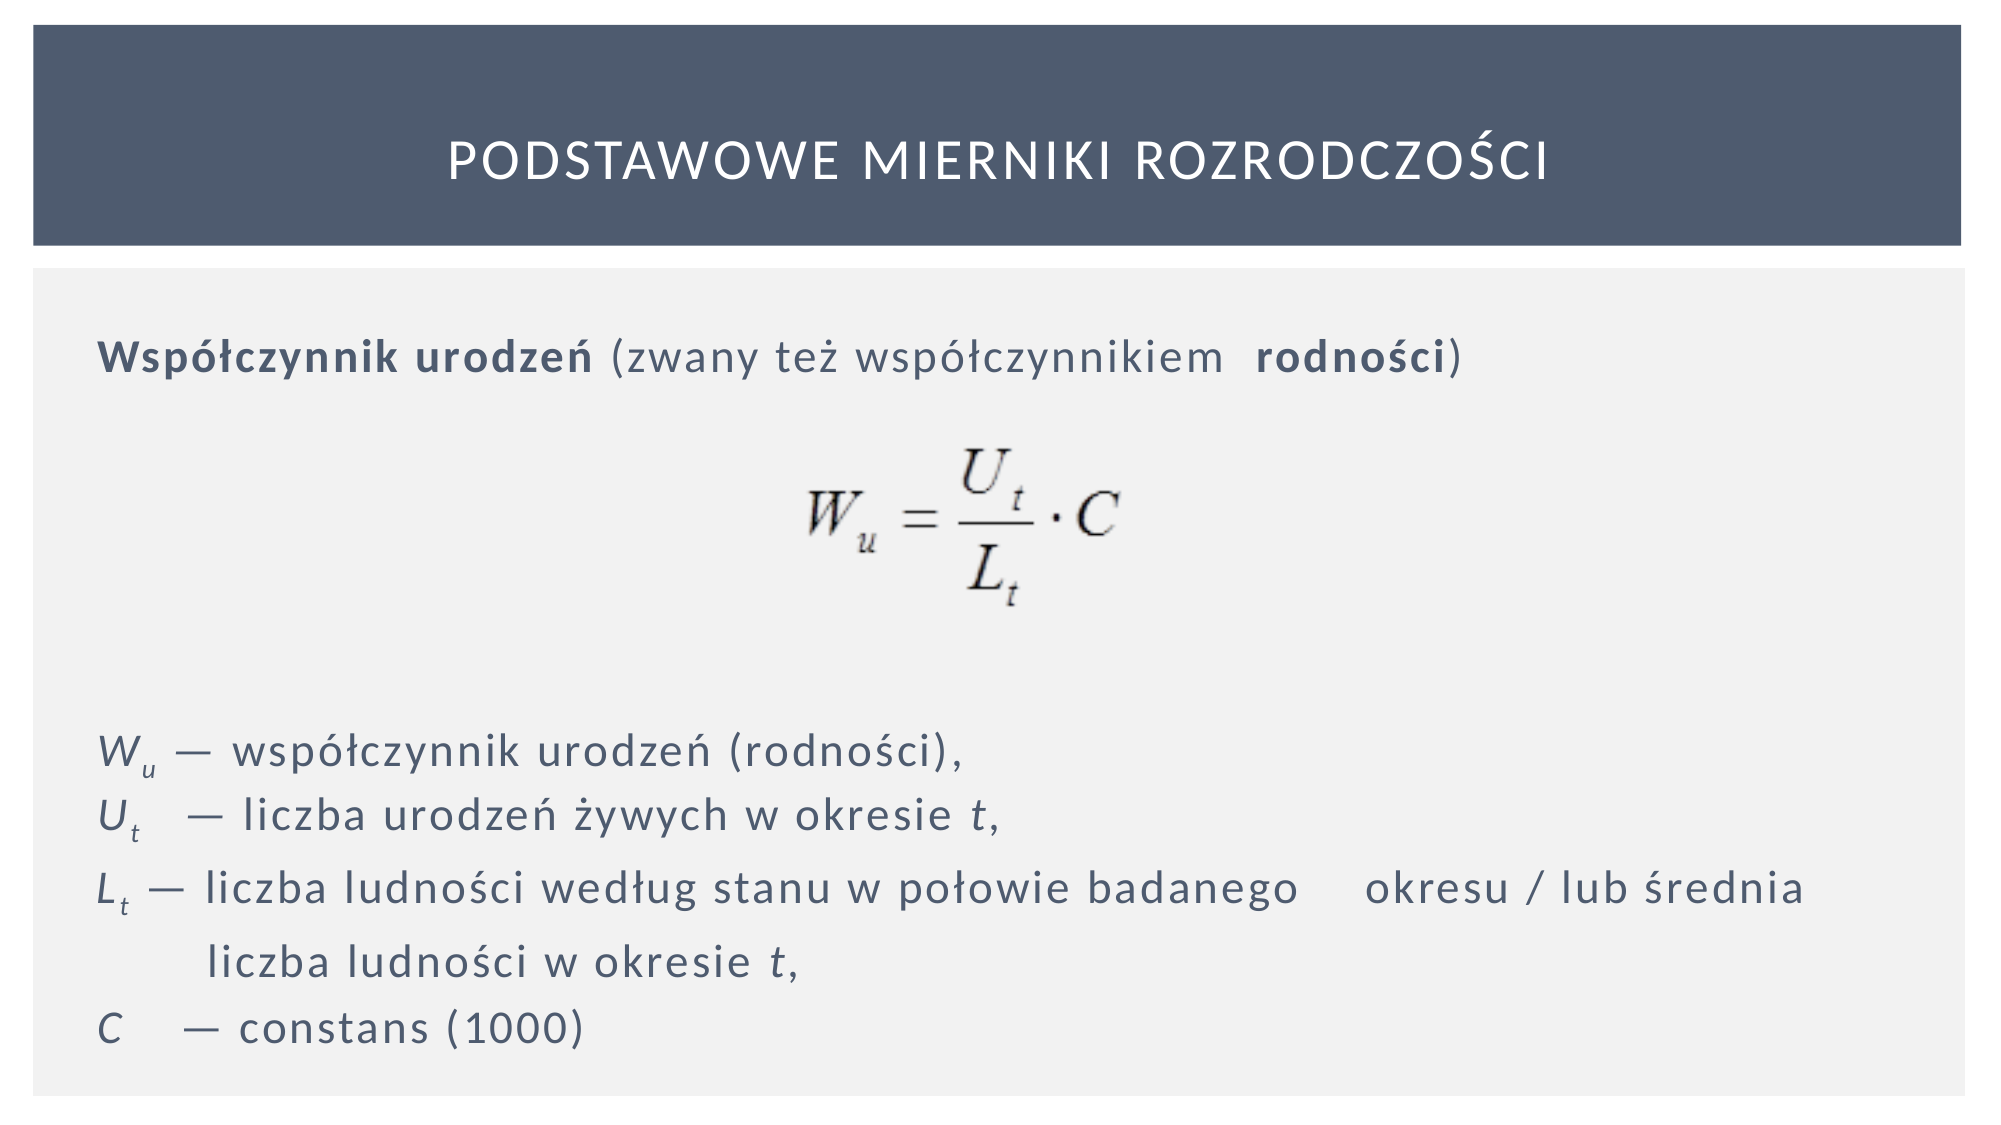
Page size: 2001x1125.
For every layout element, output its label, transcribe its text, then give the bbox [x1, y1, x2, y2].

picture [799, 426, 1137, 624]
title Podstawowe mierniki rozrodczości [323, 49, 1674, 263]
list Współczynnik urodzeń (zwany też współczynnikiem rodności) Wu — współczynnik urodzeń (rodności), Ut — liczba urodzeń żywych w okresie t, Lt — liczba ludności według stanu w połowie badanego okresu / lub średnia liczba ludności w okresie t, C — constans (1000) [75, 317, 1923, 1071]
